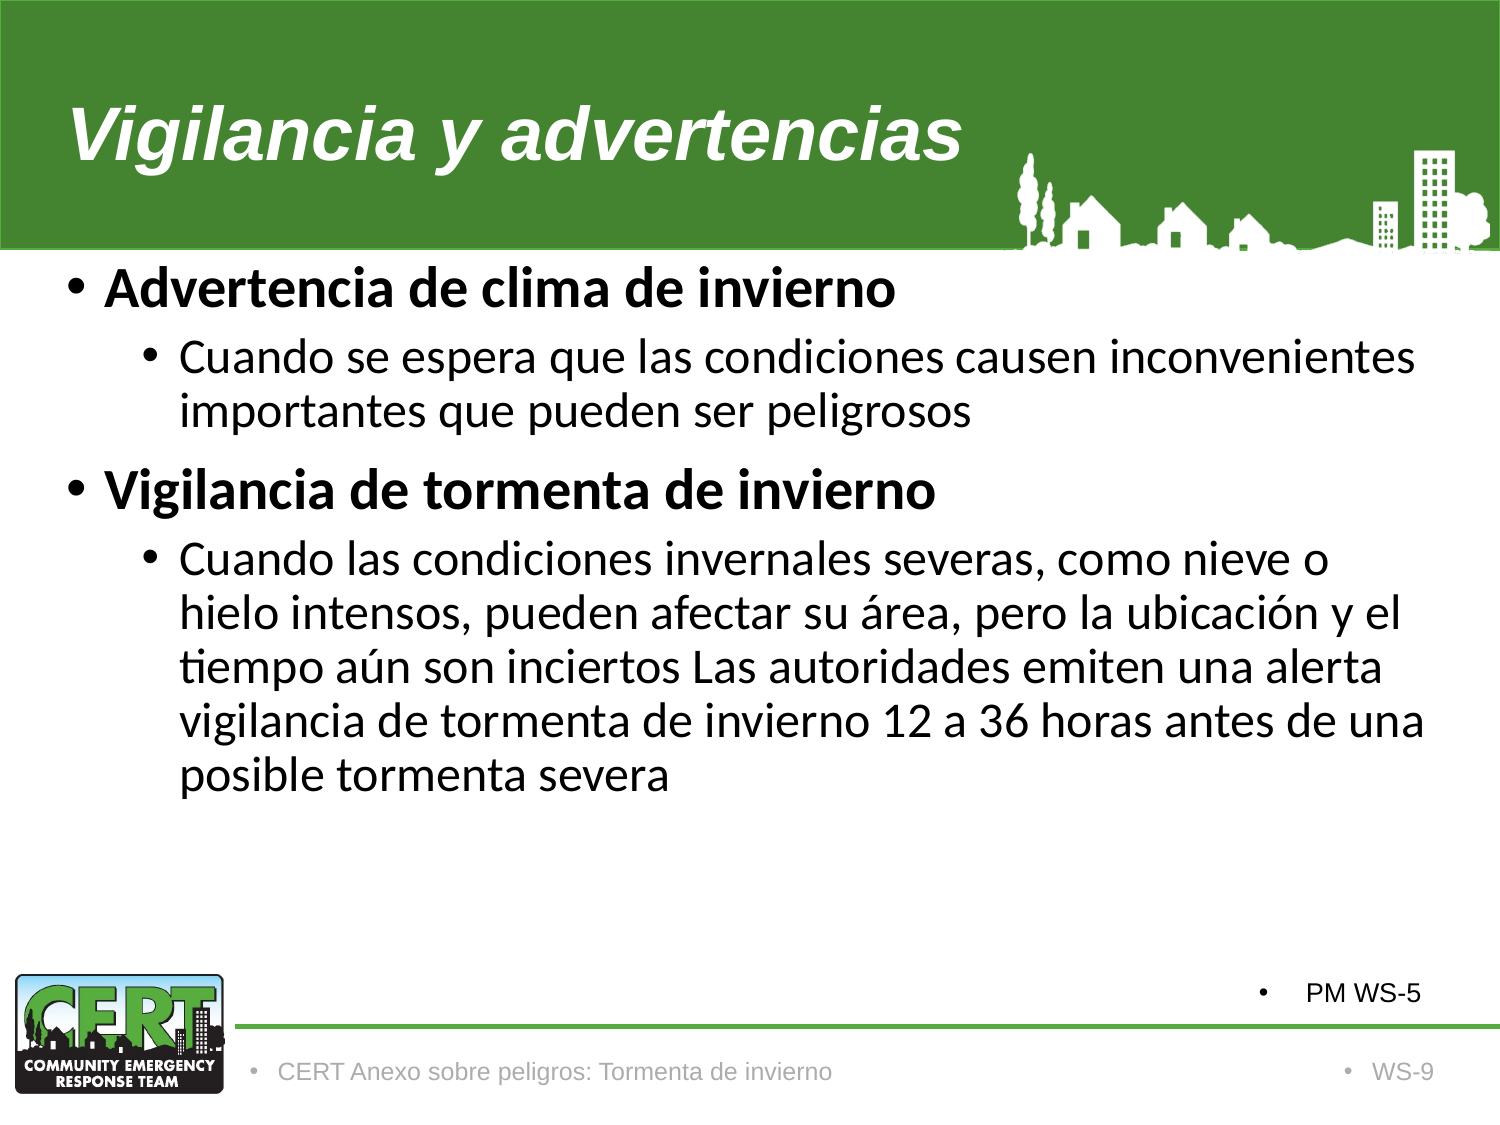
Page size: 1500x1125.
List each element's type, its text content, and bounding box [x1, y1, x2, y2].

title Vigilancia y advertencias [51, 52, 1005, 220]
list WS-9 [1153, 1047, 1450, 1098]
list Advertencia de clima de invierno Cuando se espera que las condiciones causen inconvenientes importantes que pueden ser peligrosos Vigilancia de tormenta de invierno Cuando las condiciones invernales severas, como nieve o hielo intensos, pueden afectar su área, pero la ubicación y el tiempo aún son inciertos Las autoridades emiten una alerta vigilancia de tormenta de invierno 12 a 36 horas antes de una posible tormenta severa [51, 249, 1449, 1034]
list CERT Anexo sobre peligros: Tormenta de invierno [234, 1047, 963, 1098]
list PM WS-5 [1234, 964, 1446, 1024]
picture [1009, 143, 1500, 254]
picture [14, 973, 225, 1094]
